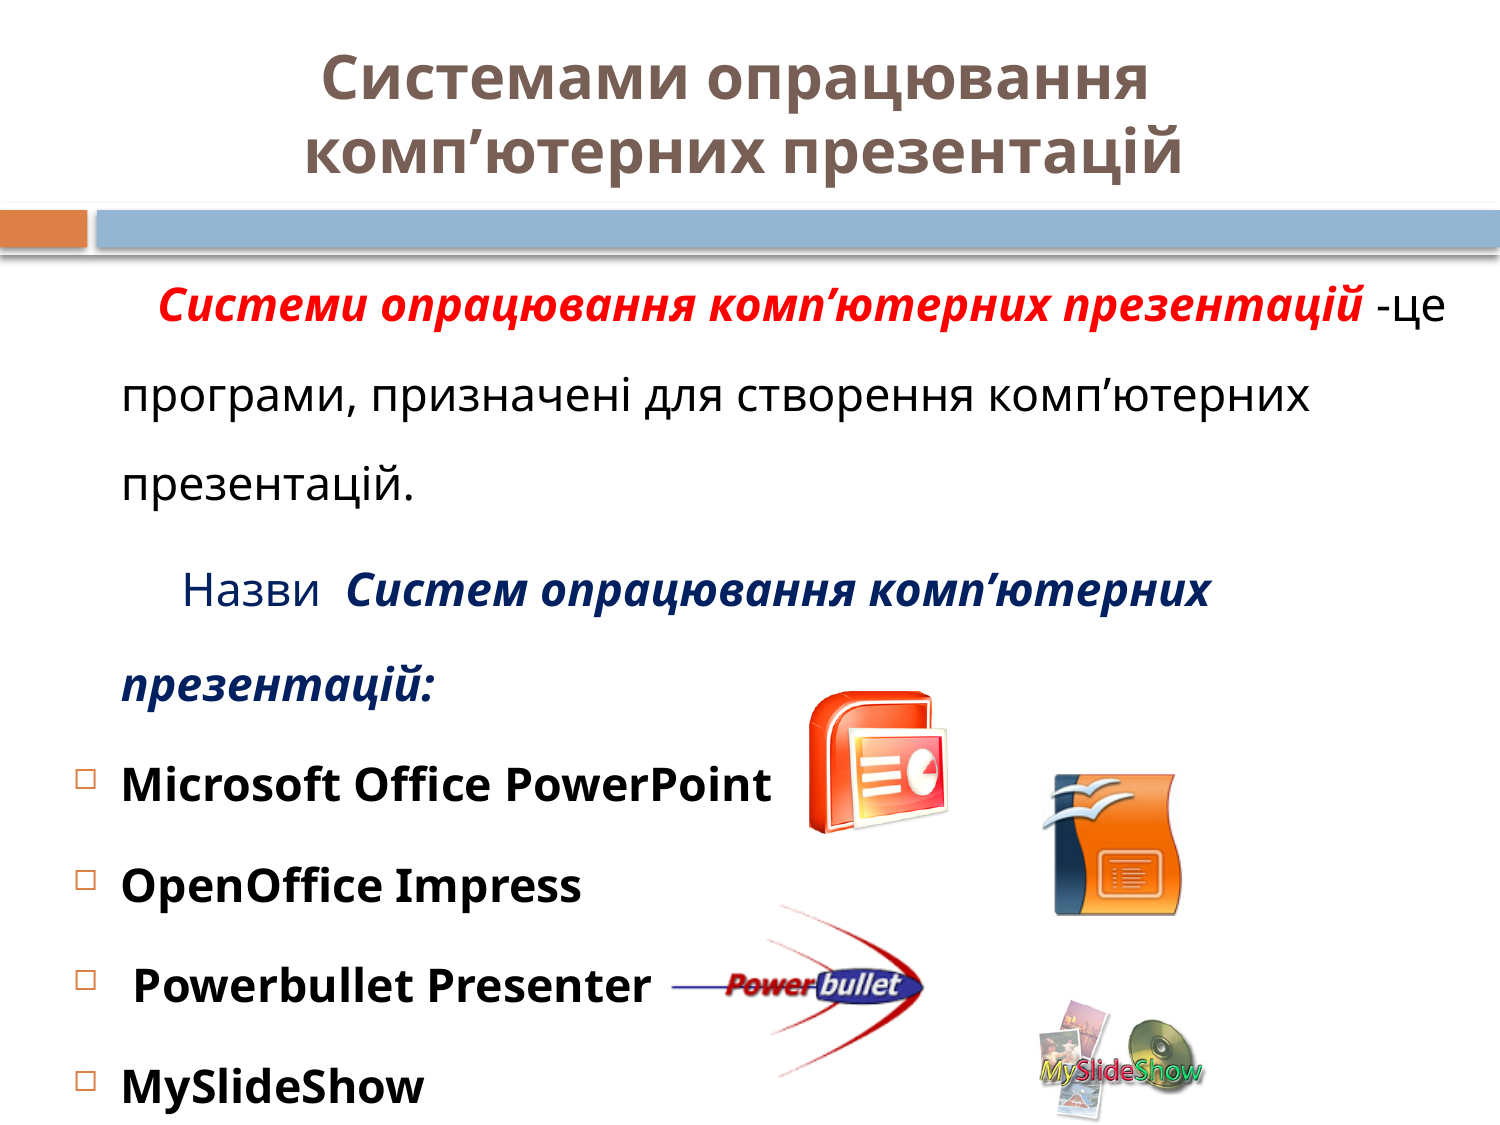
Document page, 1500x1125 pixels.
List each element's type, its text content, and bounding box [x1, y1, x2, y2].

picture [808, 691, 951, 834]
picture [667, 901, 927, 1081]
picture [1042, 773, 1185, 916]
list Системи опрацювання комп’ютерних презентацій -це програми, призначені для створення комп’ютерних презентацій. Назви Систем опрацювання комп’ютерних презентацій: Microsoft Office PowerPoint OpenOffice Impress Powerbullet Presenter MySlideShow [58, 234, 1477, 1125]
title Системами опрацювання комп’ютерних презентацій [64, 30, 1424, 194]
picture [1030, 994, 1214, 1125]
